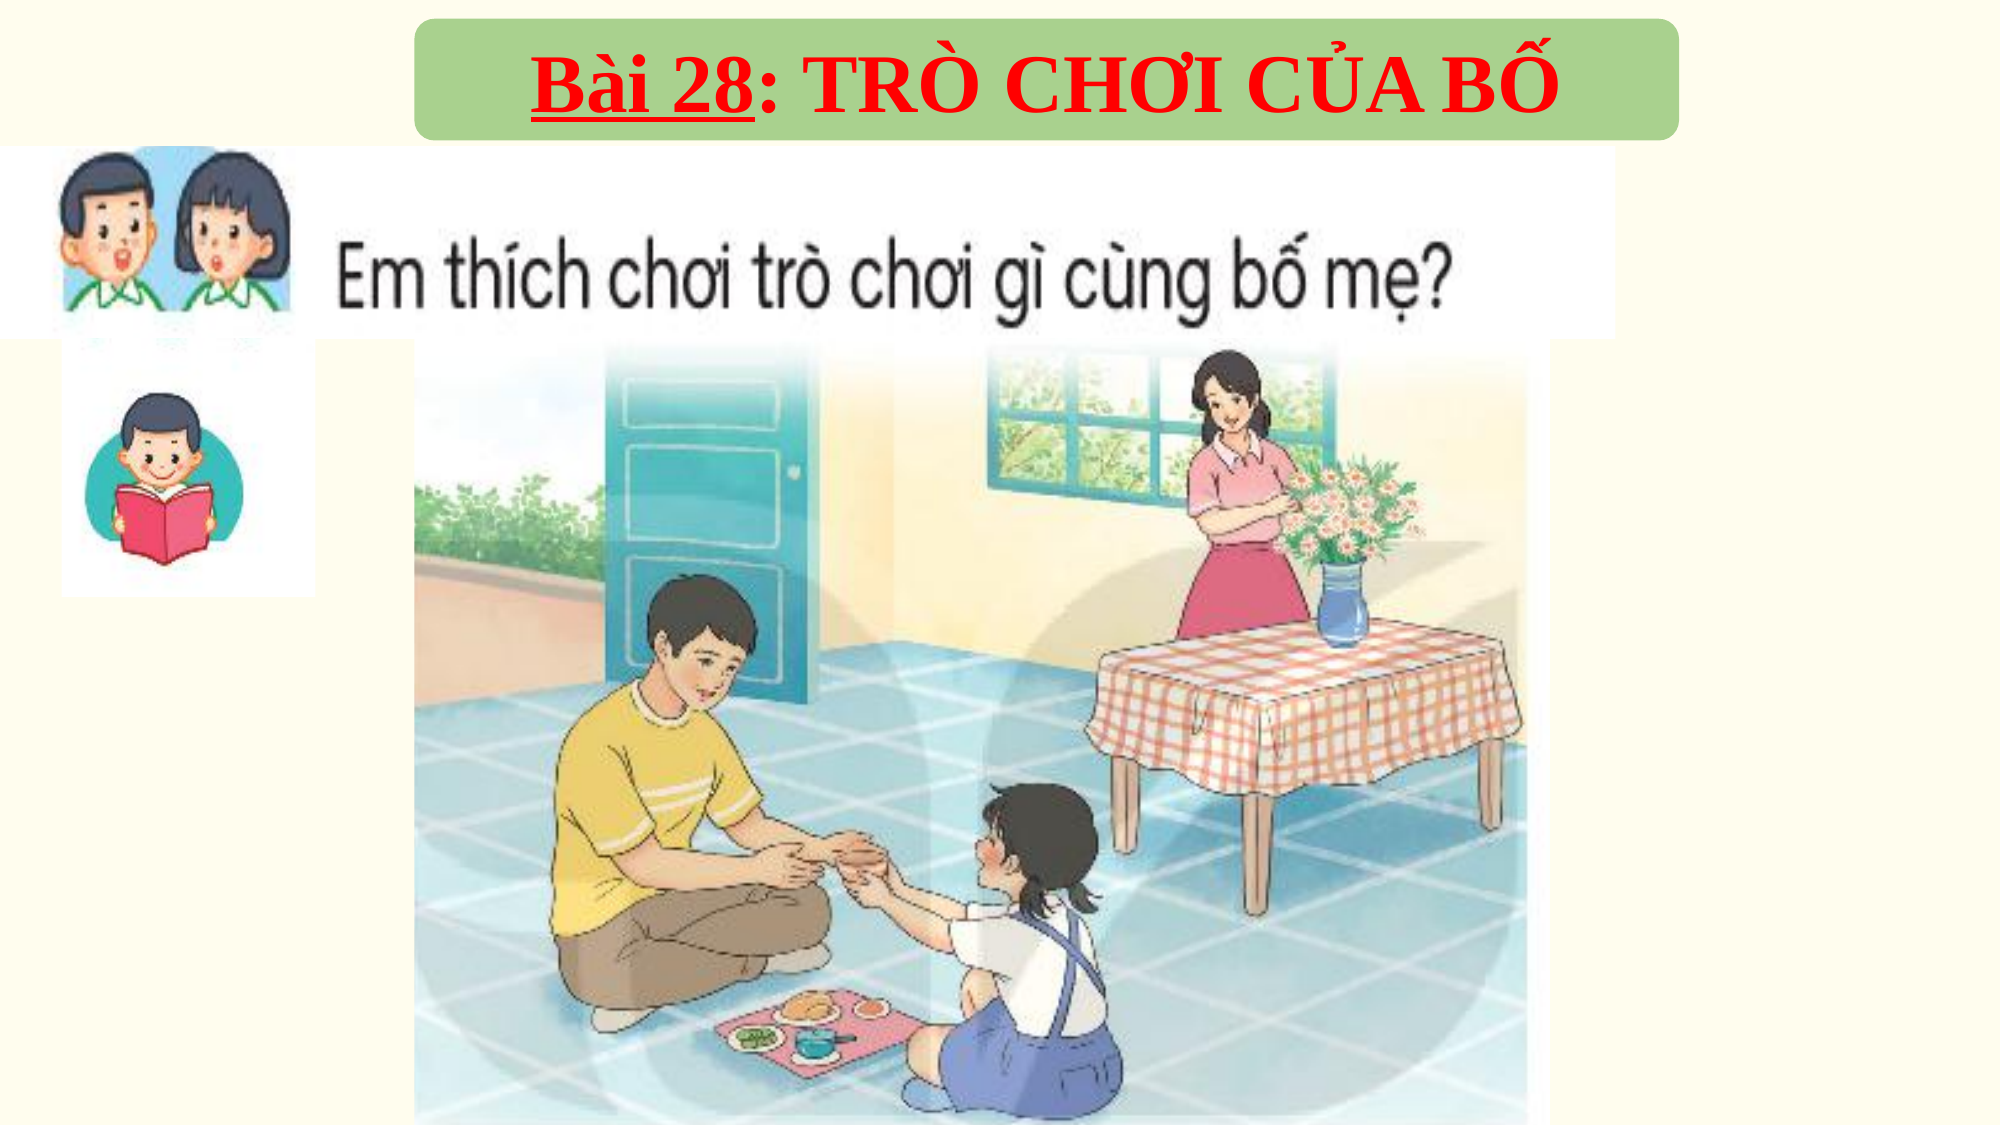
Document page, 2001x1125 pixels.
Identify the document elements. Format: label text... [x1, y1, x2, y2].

text_box Bài 28: TRÒ CHƠI CỦA BỐ [414, 18, 1680, 141]
picture [0, 146, 1616, 1125]
